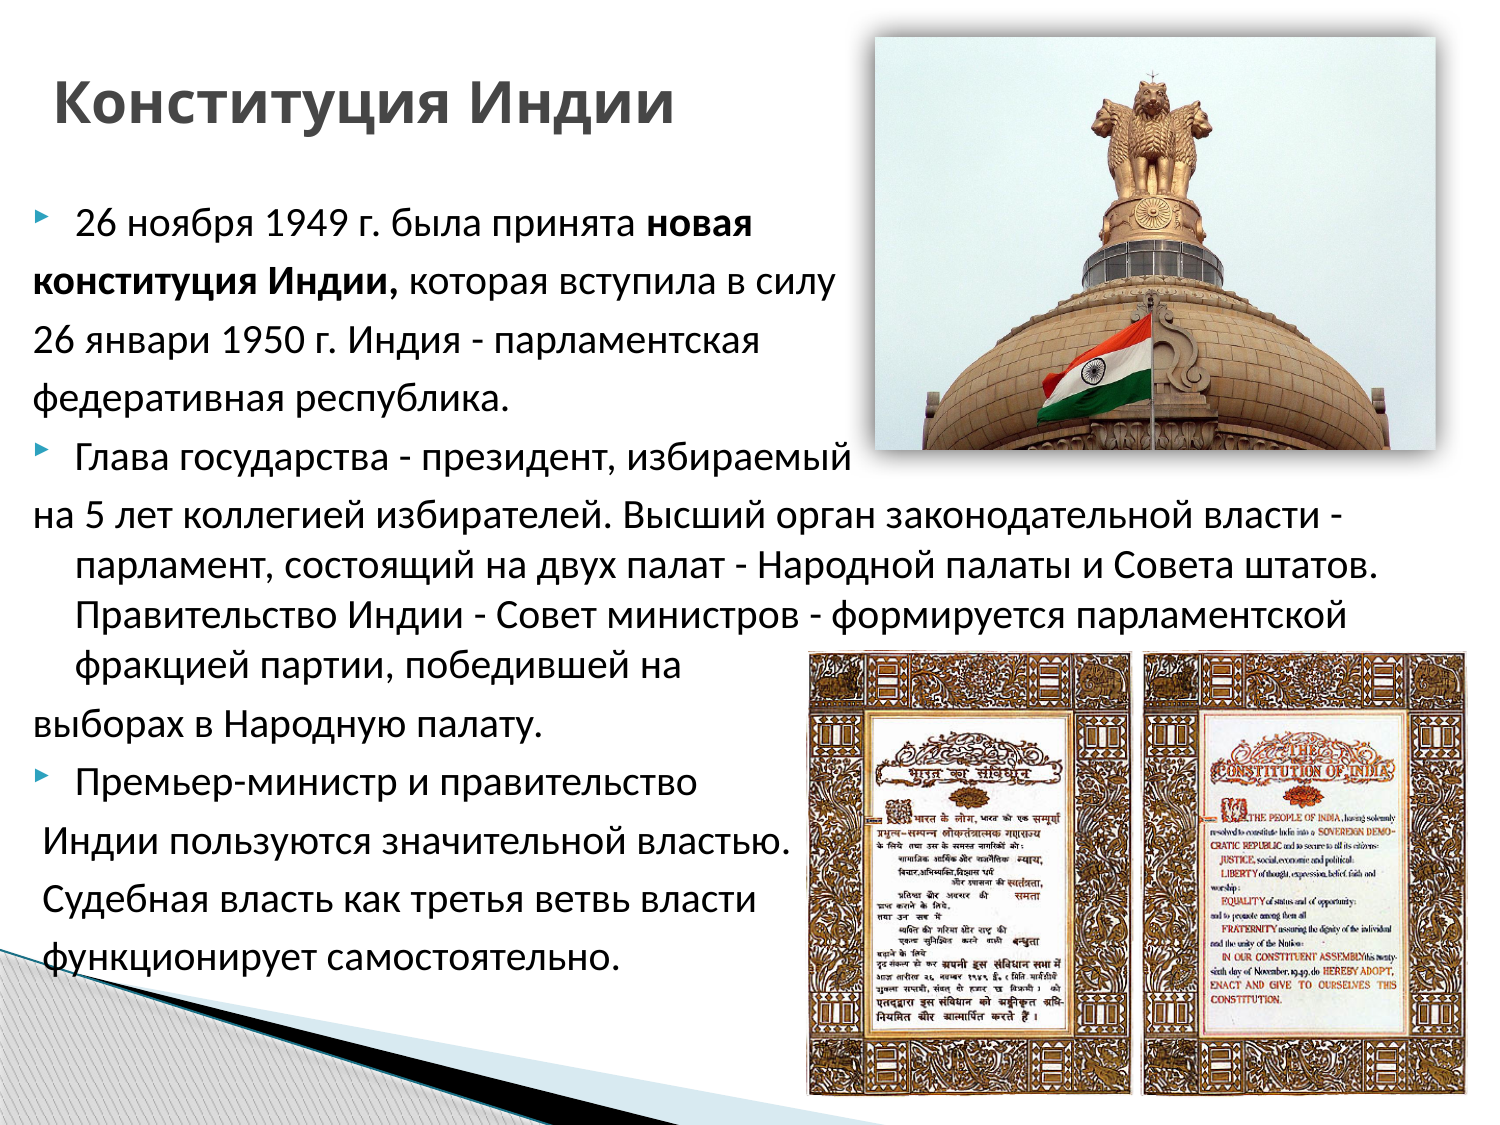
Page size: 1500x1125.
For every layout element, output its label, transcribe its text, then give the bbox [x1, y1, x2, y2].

title Конституция Индии [37, 24, 738, 175]
list 26 ноября 1949 г. была принята новая конституция Индии, которая вступила в силу 26 январи 1950 г. Индия - парламентская федеративная республика. Глава государства - президент, избираемый на 5 лет коллегией избирателей. Высший орган законодательной власти - парламент, состоящий на двух палат - Народной палаты и Совета штатов. Правительство Индии - Совет министров - формируется парламентской фракцией партии, победившей на выборах в Народную палату. Премьер-министр и правительство Индии пользуются значительной властью. Судебная власть как третья ветвь власти функционирует самостоятельно. [0, 187, 1450, 1125]
picture [874, 37, 1436, 451]
picture [799, 649, 1476, 1099]
